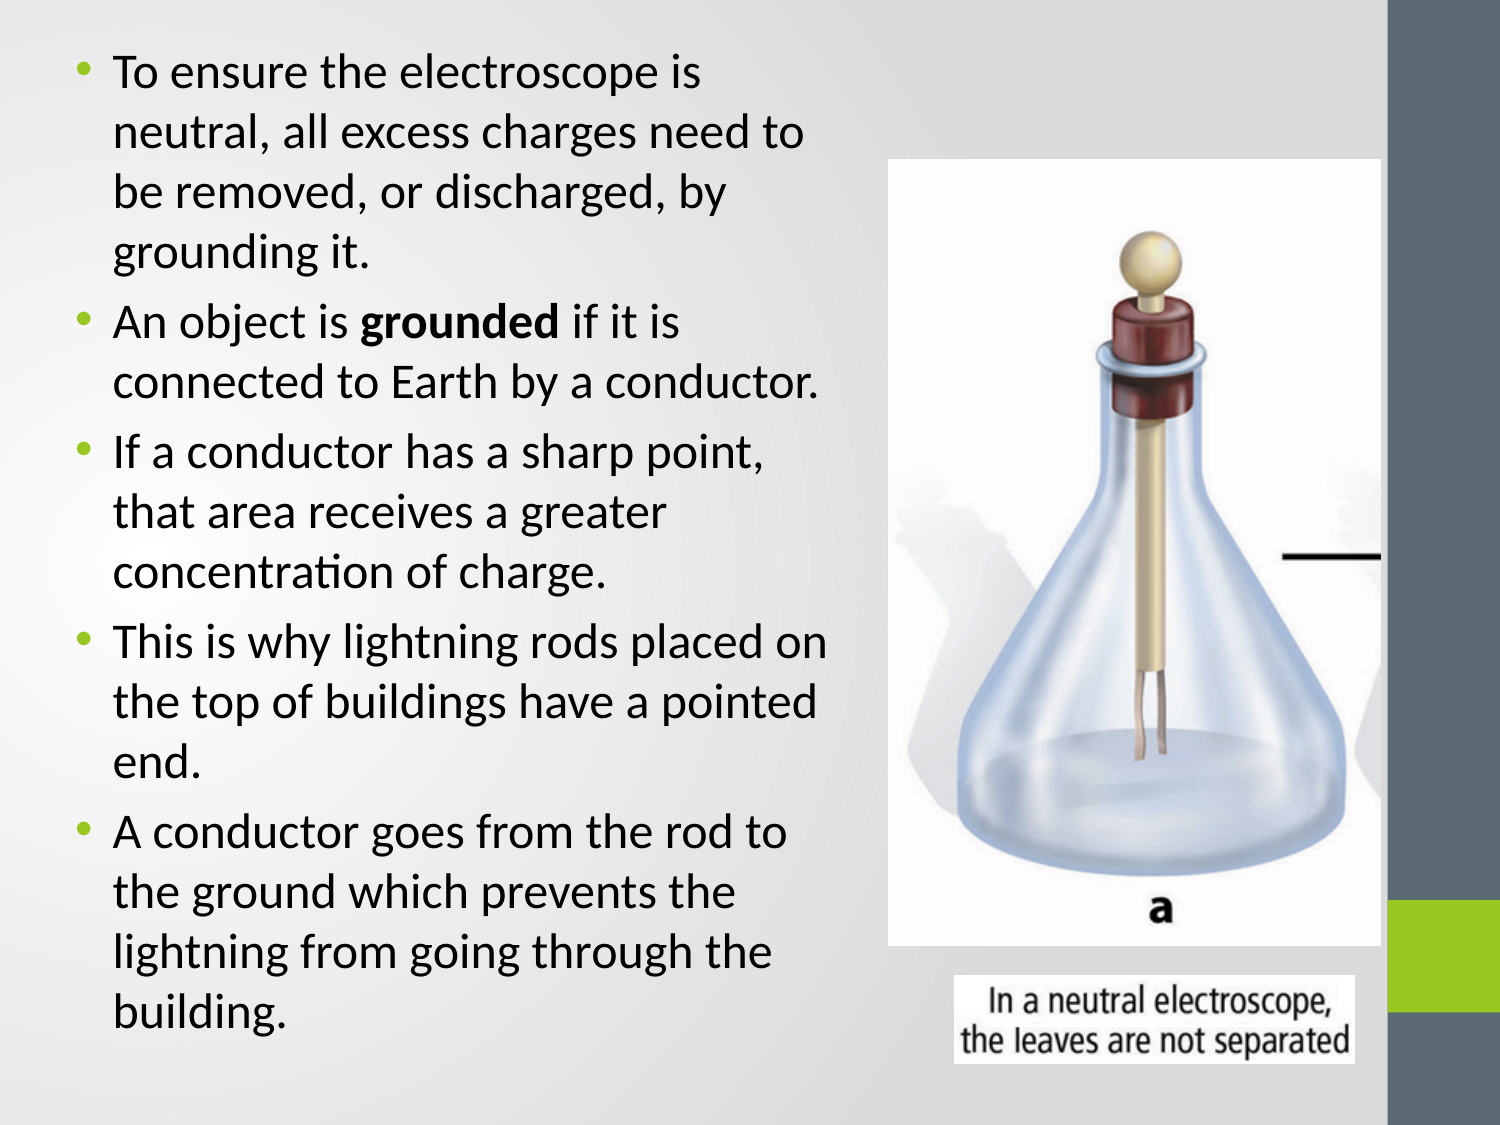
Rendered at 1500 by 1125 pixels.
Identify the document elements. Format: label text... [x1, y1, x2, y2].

picture [953, 975, 1355, 1064]
picture [888, 159, 1382, 947]
list To ensure the electroscope is neutral, all excess charges need to be removed, or discharged, by grounding it. An object is grounded if it is connected to Earth by a conductor. If a conductor has a sharp point, that area receives a greater concentration of charge. This is why lightning rods placed on the top of buildings have a pointed end. A conductor goes from the rod to the ground which prevents the lightning from going through the building. [41, 30, 866, 913]
